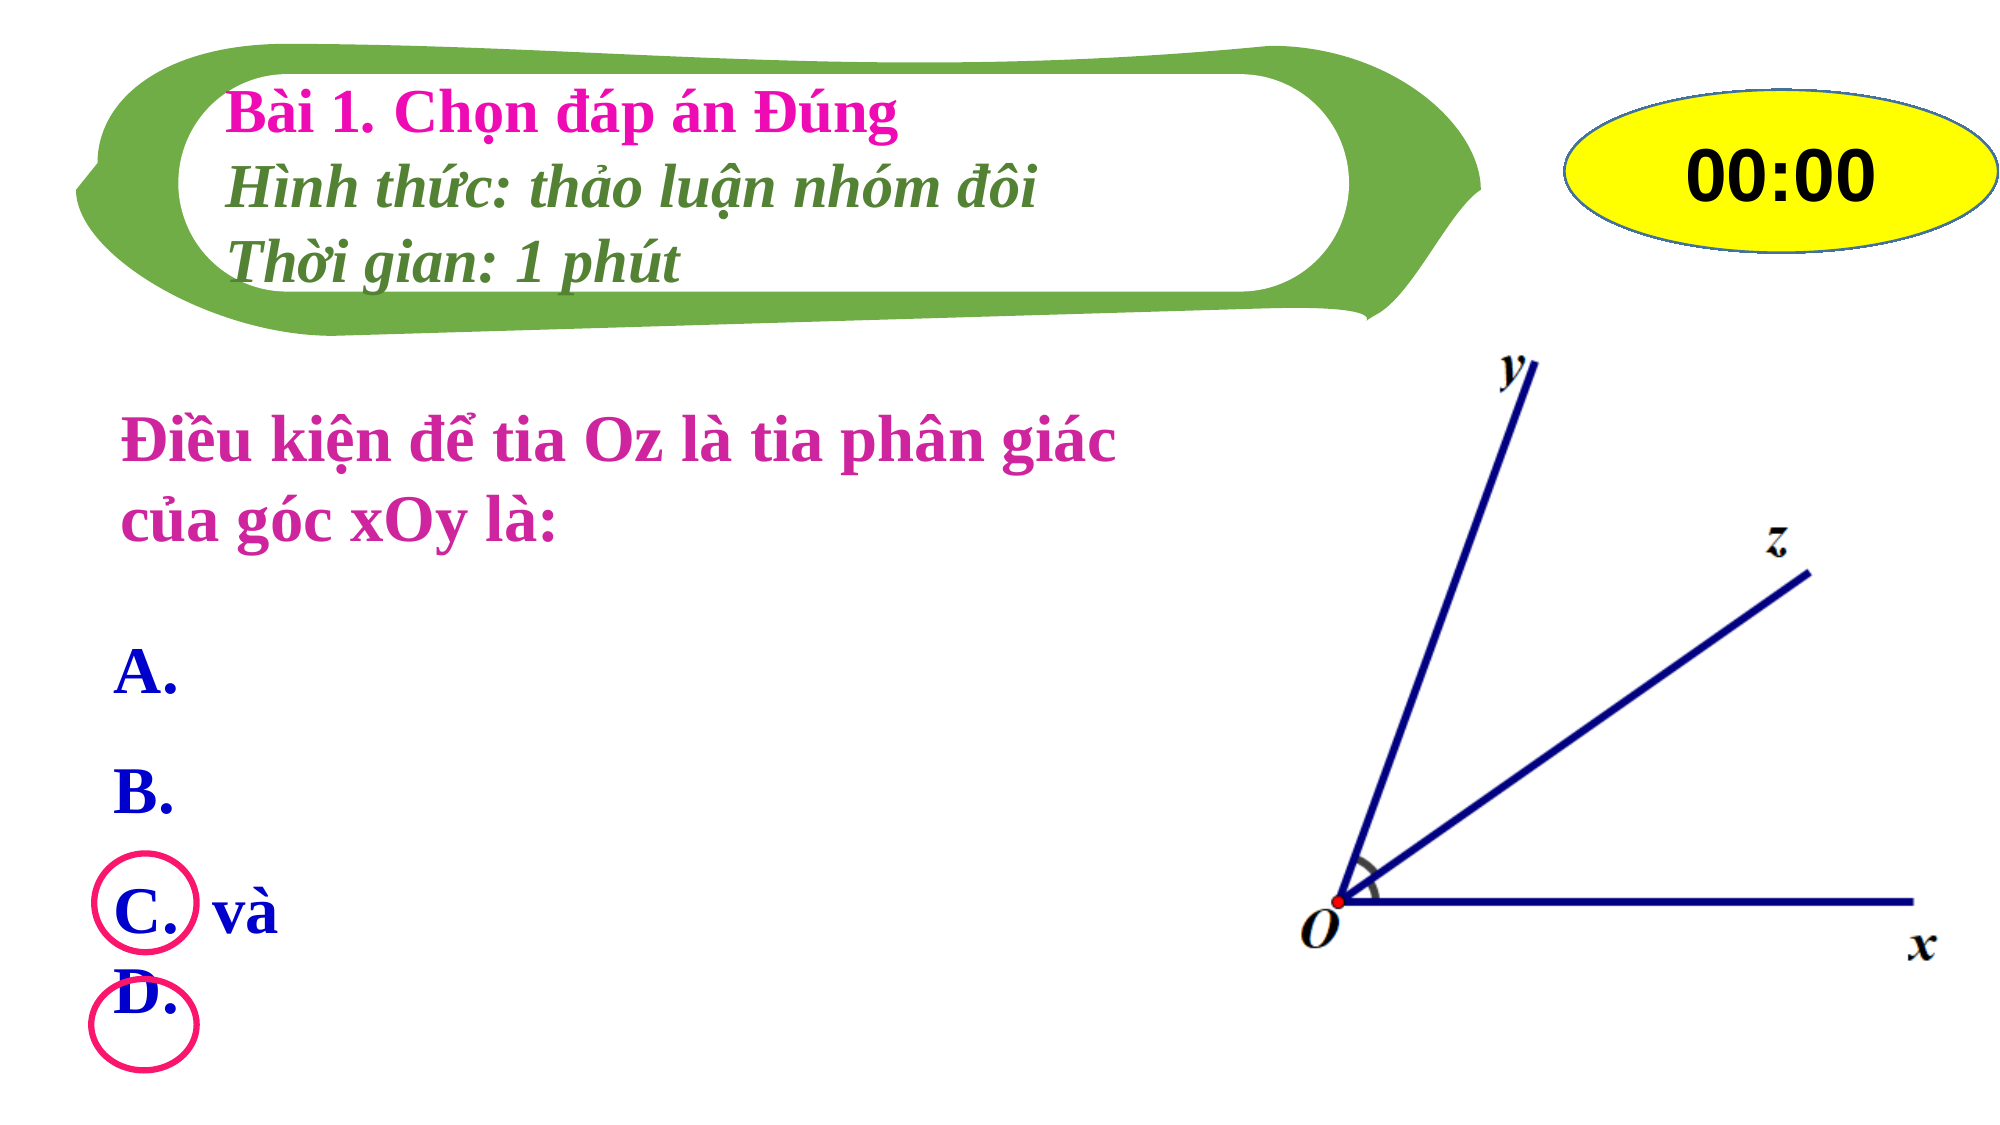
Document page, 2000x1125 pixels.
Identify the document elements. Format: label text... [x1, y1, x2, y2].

text_box [74, 42, 1482, 337]
text_box 00:00 [1564, 89, 1998, 253]
text_box Bài 1. Chọn đáp án Đúng Hình thức: thảo luận nhóm đôi Thời gian: 1 phút [177, 73, 1351, 293]
text_box [93, 852, 198, 954]
text_box [90, 977, 198, 1072]
text_box Điều kiện để tia Oz là tia phân giác của góc xOy là: [105, 387, 1152, 563]
picture [1283, 326, 1960, 989]
